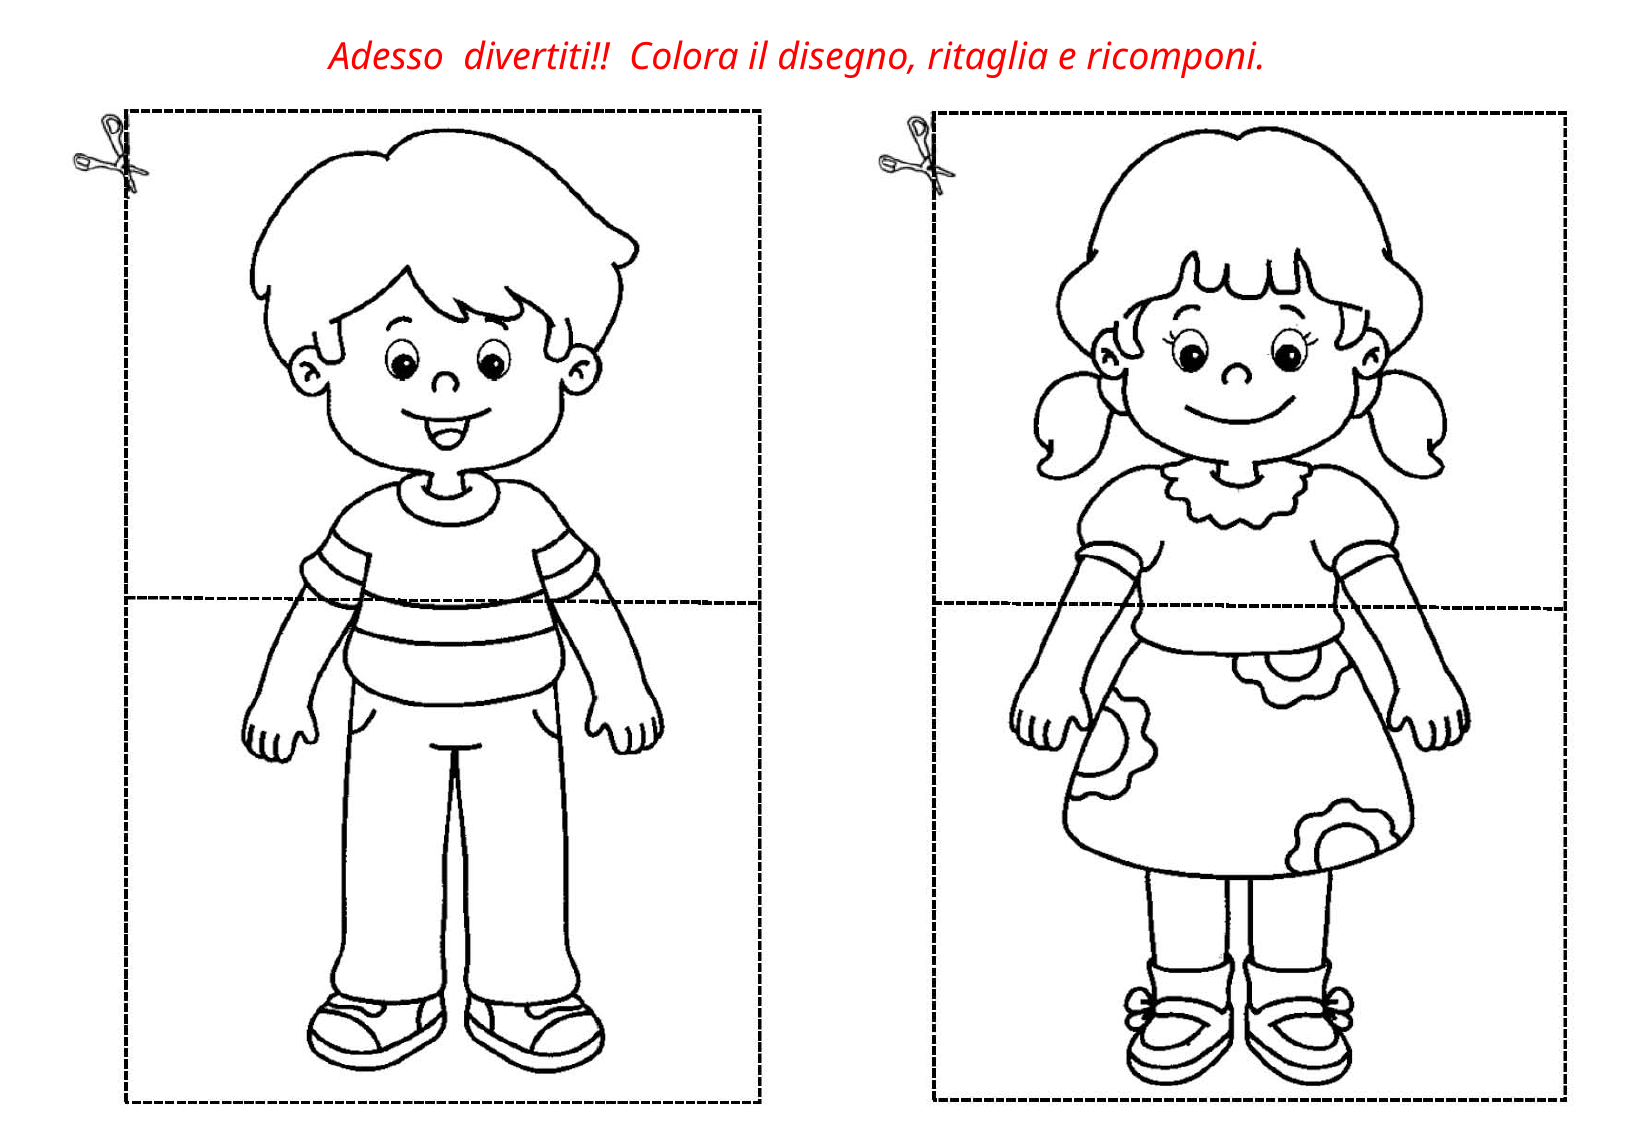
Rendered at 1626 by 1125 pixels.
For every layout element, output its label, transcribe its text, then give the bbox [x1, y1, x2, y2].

picture [858, 85, 1604, 1125]
picture [63, 85, 786, 1125]
subtitle Adesso divertiti!! Colora il disegno, ritaglia e ricomponi. [52, 29, 1544, 88]
